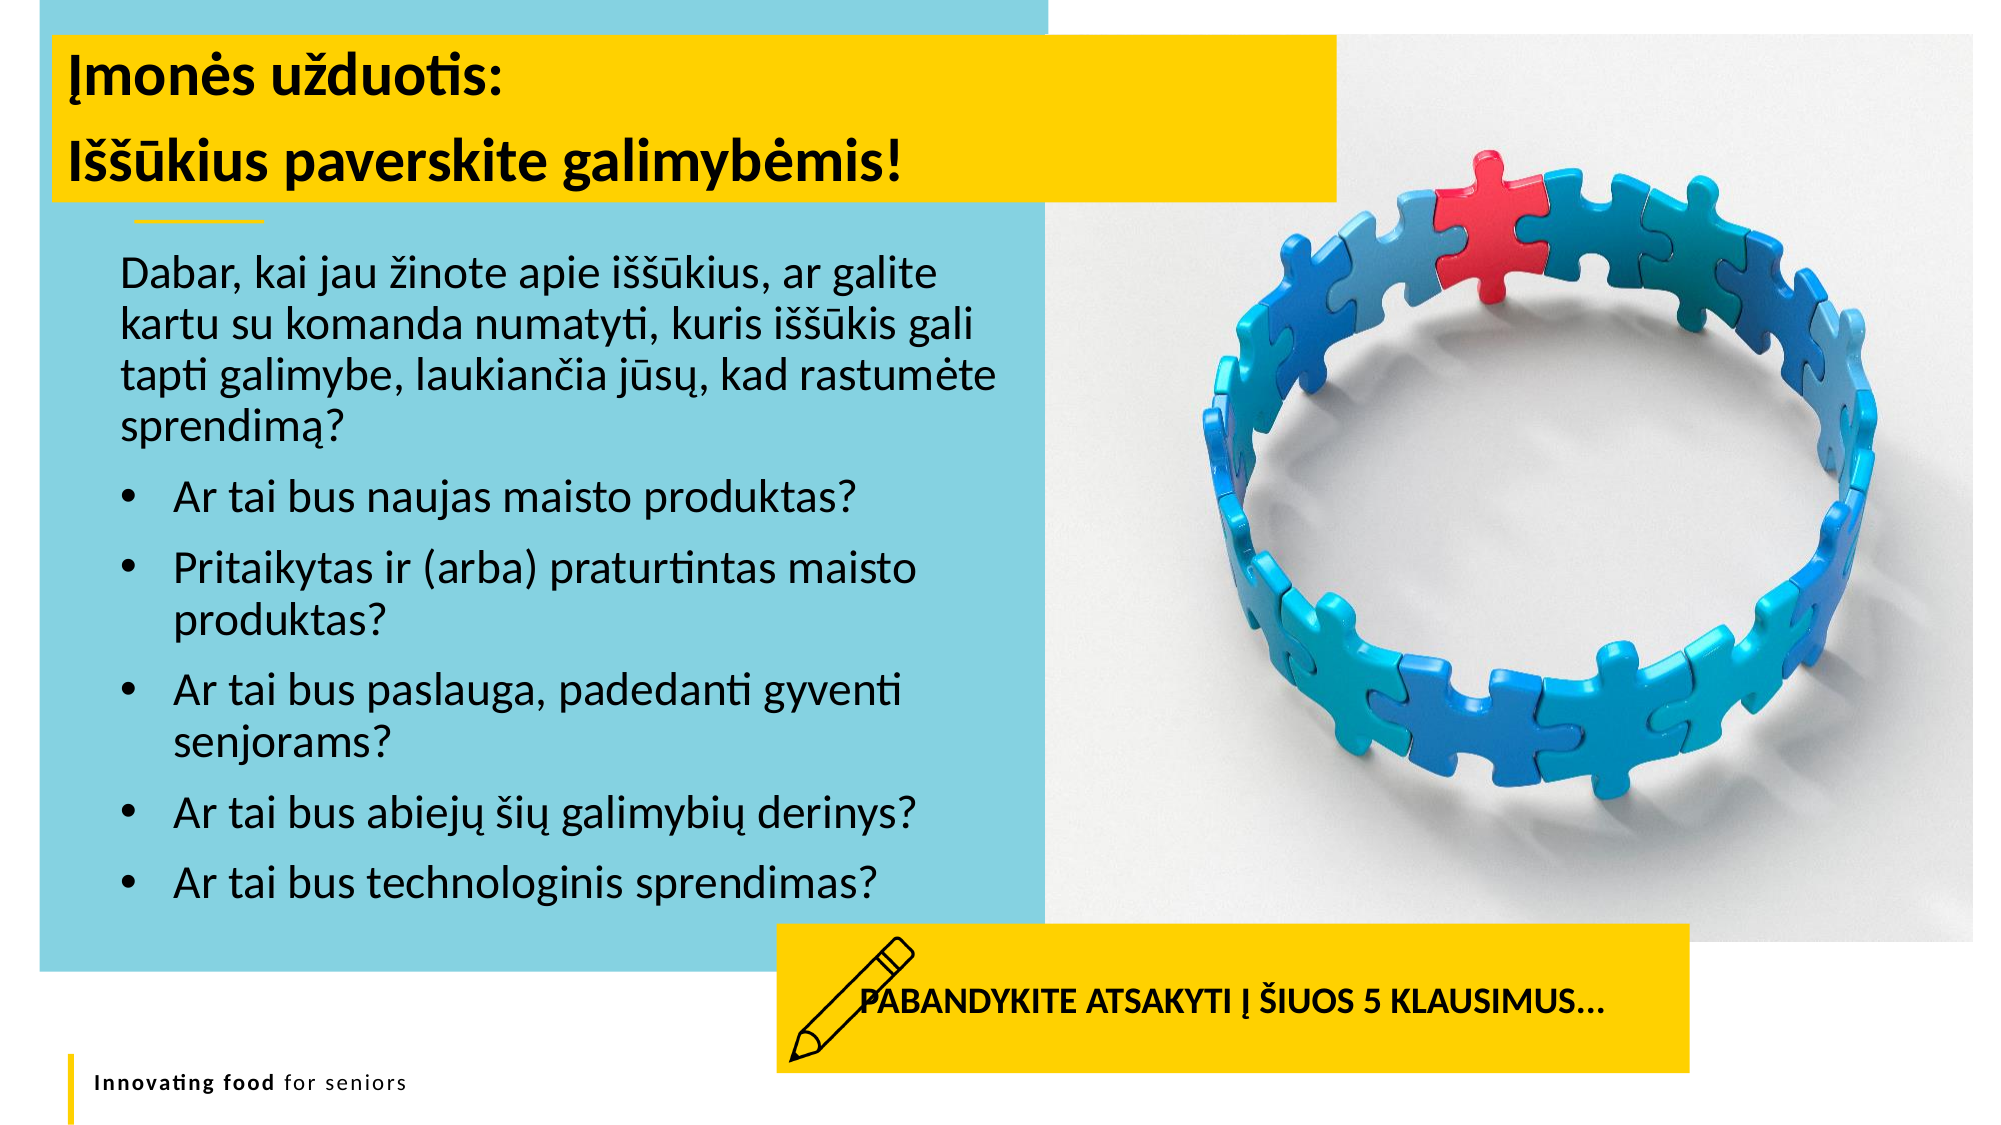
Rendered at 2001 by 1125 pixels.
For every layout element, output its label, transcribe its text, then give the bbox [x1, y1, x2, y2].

list Įmonės užduotis: Iššūkius paverskite galimybėmis! [52, 34, 1045, 203]
text_box PABANDYKITE ATSAKYTI Į ŠIUOS 5 KLAUSIMUS... [776, 923, 1690, 1074]
picture [776, 924, 927, 1075]
list Dabar, kai jau žinote apie iššūkius, ar galite kartu su komanda numatyti, kuris iššūkis gali tapti galimybe, laukiančia jūsų, kad rastumėte sprendimą? Ar tai bus naujas maisto produktas? Pritaikytas ir (arba) praturtintas maisto produktas? Ar tai bus paslauga, padedanti gyventi senjorams? Ar tai bus abiejų šių galimybių derinys? Ar tai bus technologinis sprendimas? [69, 239, 1045, 923]
picture [1045, 34, 1973, 942]
